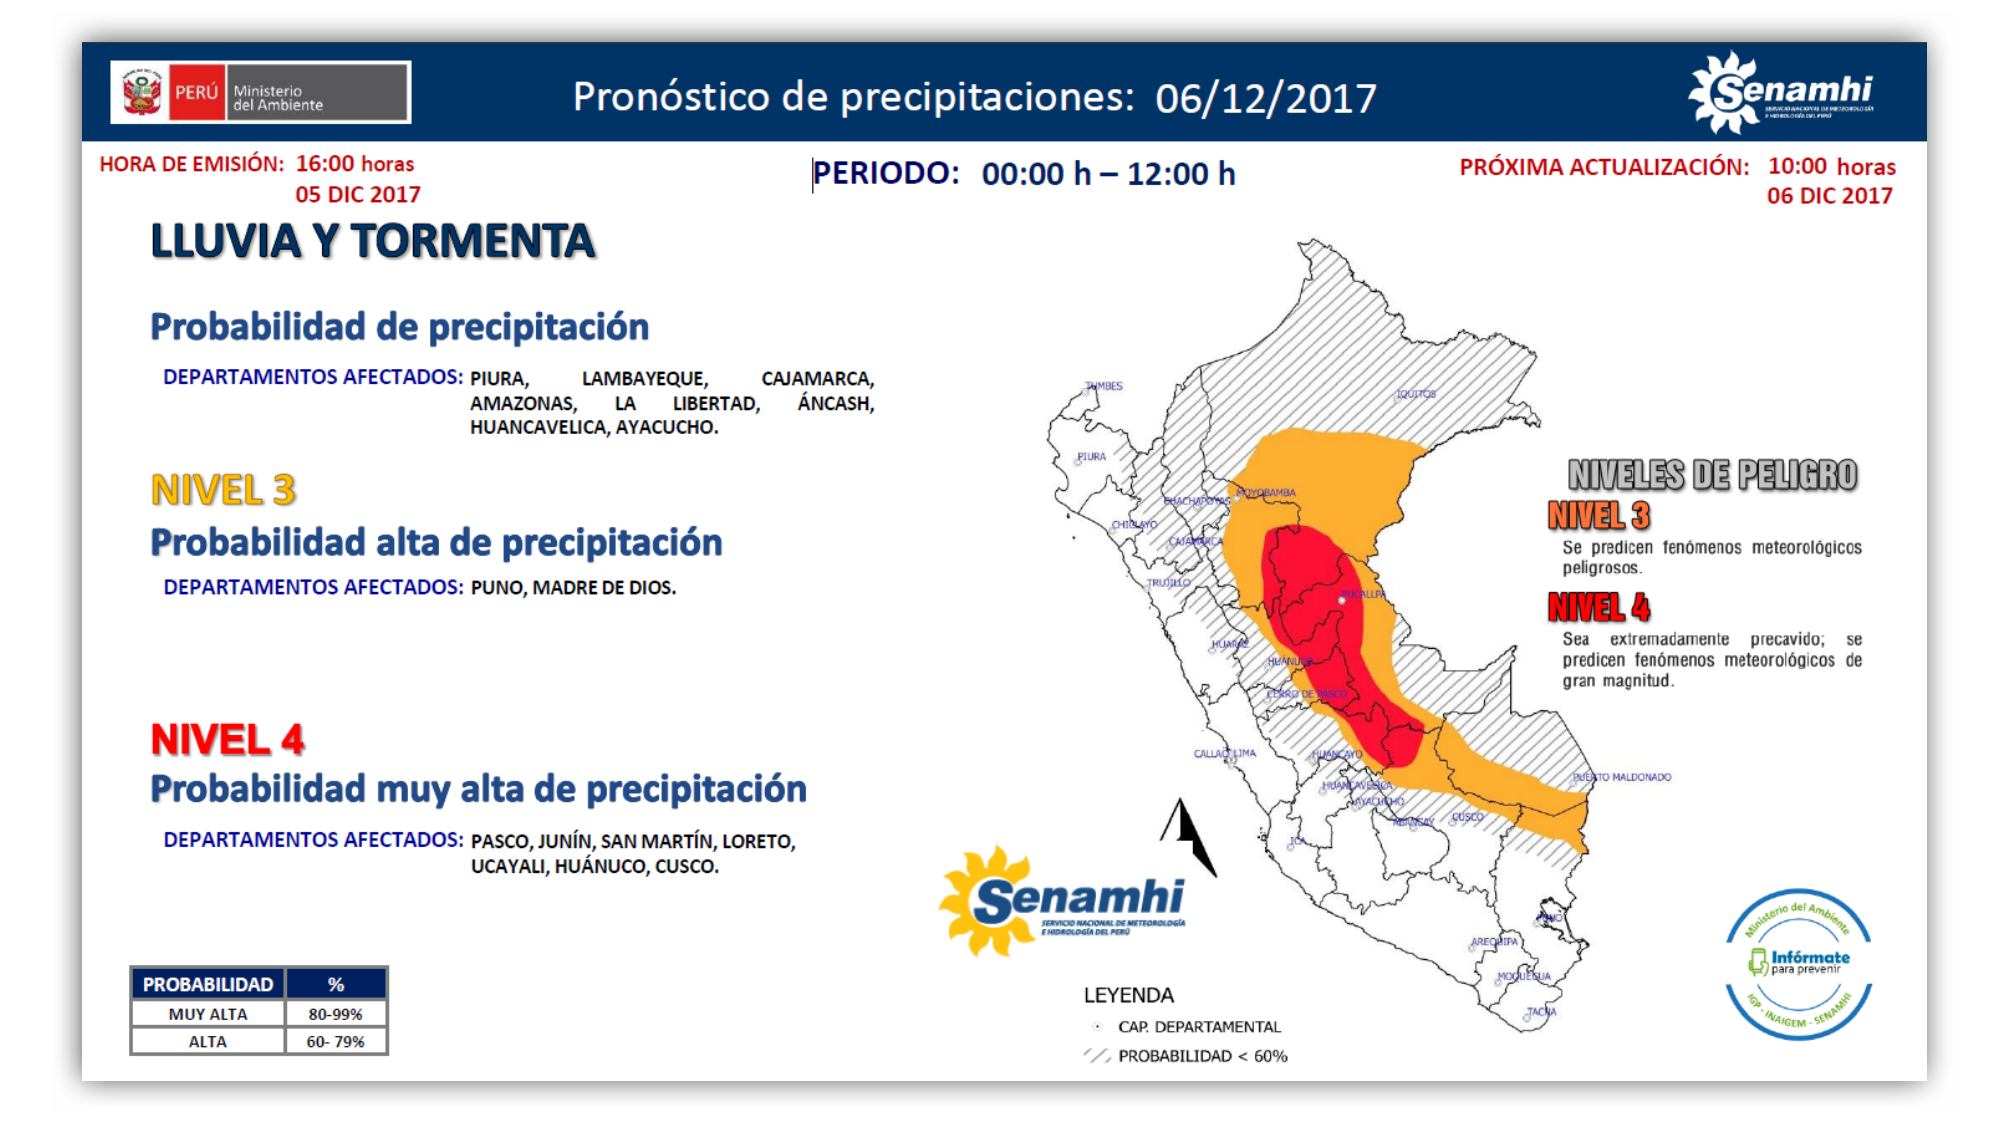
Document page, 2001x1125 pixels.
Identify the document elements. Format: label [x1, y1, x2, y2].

picture [82, 42, 1927, 1081]
